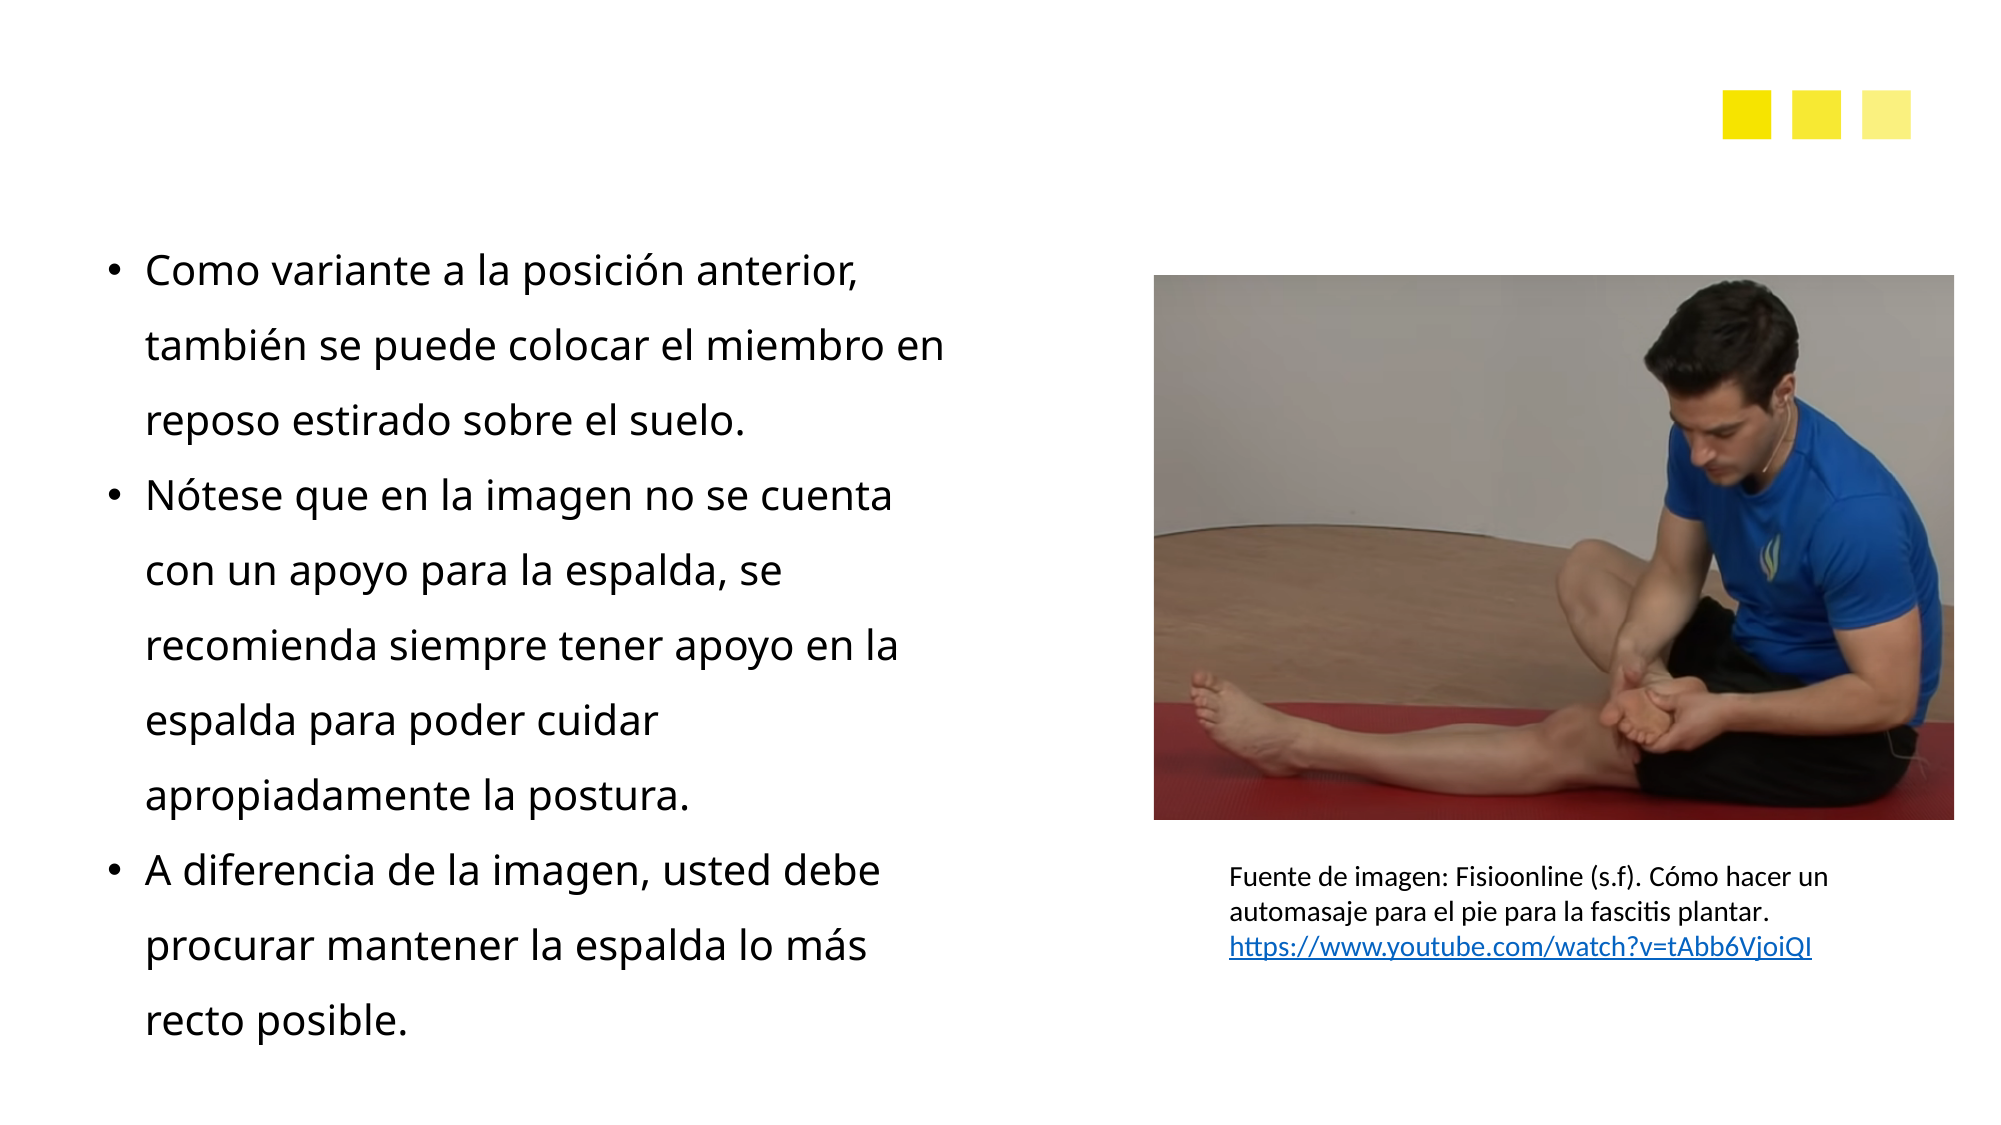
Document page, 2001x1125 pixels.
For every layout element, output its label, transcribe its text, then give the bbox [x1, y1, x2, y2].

picture [1153, 274, 1955, 820]
text_box Fuente de imagen: Fisioonline (s.f). Cómo hacer un automasaje para el pie para la fascitis plantar. https://www.youtube.com/watch?v=tAbb6VjoiQI [1214, 849, 1912, 970]
picture [1612, 0, 2000, 215]
text_box Como variante a la posición anterior, también se puede colocar el miembro en reposo estirado sobre el suelo. Nótese que en la imagen no se cuenta con un apoyo para la espalda, se recomienda siempre tener apoyo en la espalda para poder cuidar apropiadamente la postura. A diferencia de la imagen, usted debe procurar mantener la espalda lo más recto posible. [92, 211, 979, 1016]
text_box [71, 203, 1309, 892]
